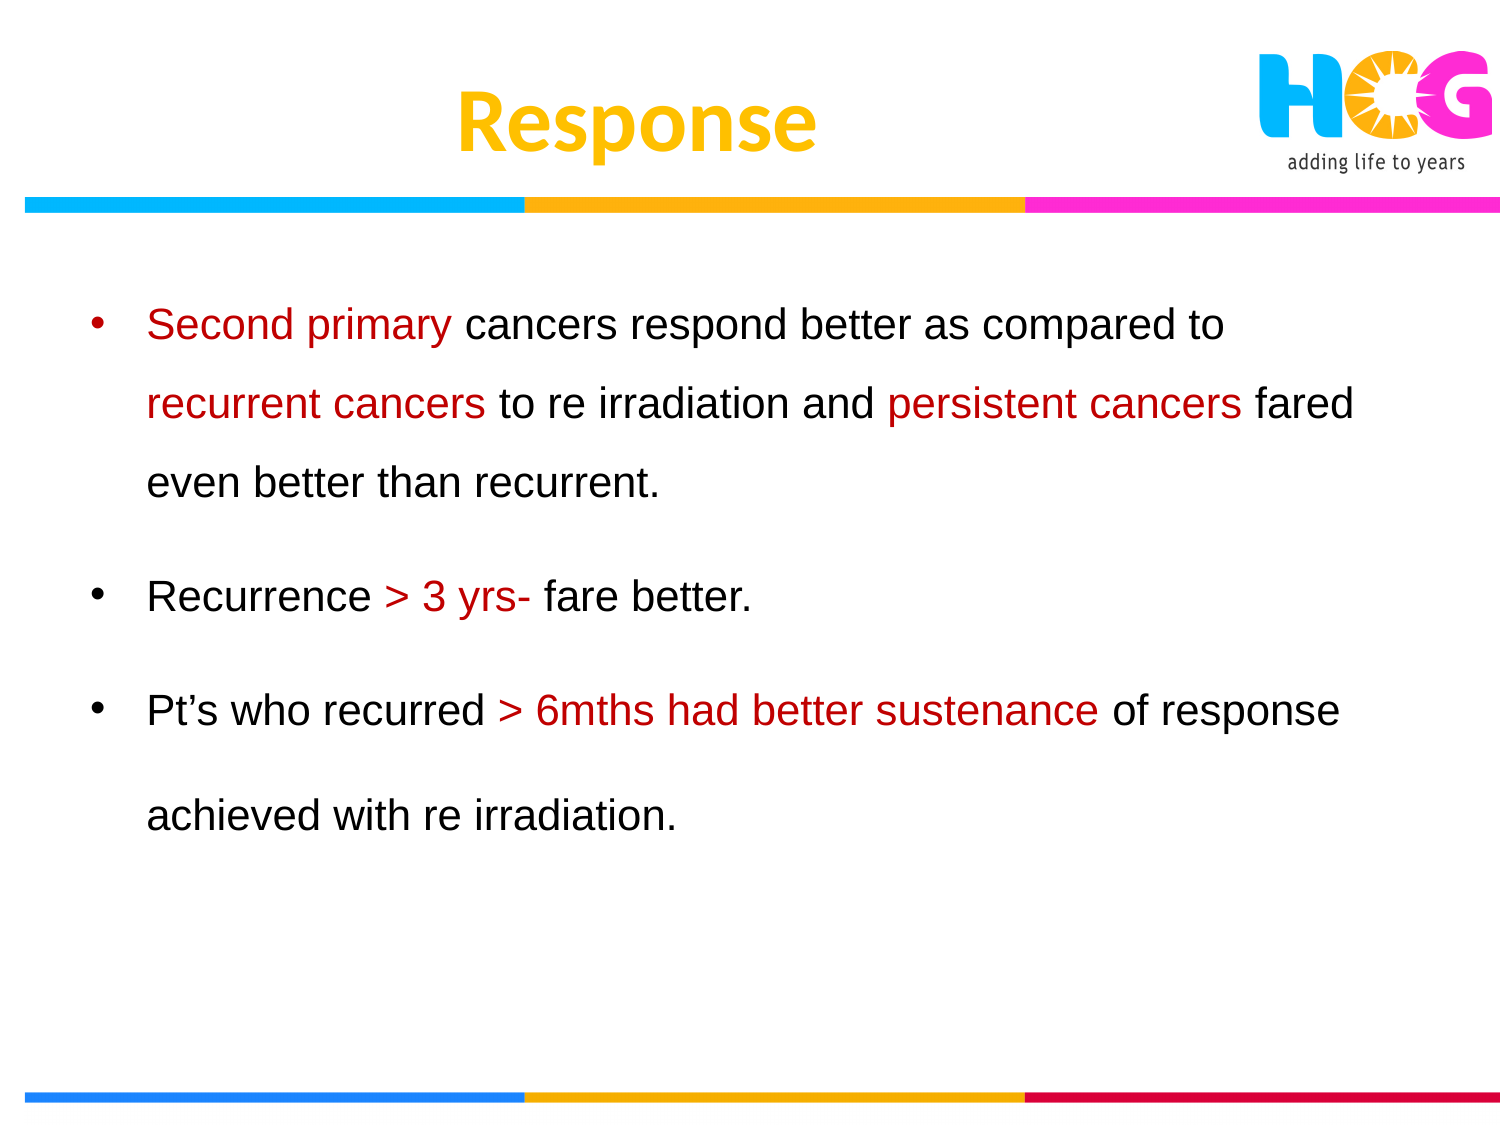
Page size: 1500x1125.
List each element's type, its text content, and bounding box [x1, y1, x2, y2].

title Response [41, 44, 1235, 185]
picture [525, 197, 1500, 213]
picture [1259, 51, 1492, 174]
picture [24, 1092, 1500, 1125]
list Second primary cancers respond better as compared to recurrent cancers to re irradiation and persistent cancers fared even better than recurrent. Recurrence > 3 yrs- fare better. Pt’s who recurred > 6mths had better sustenance of response achieved with re irradiation. [74, 262, 1426, 1006]
